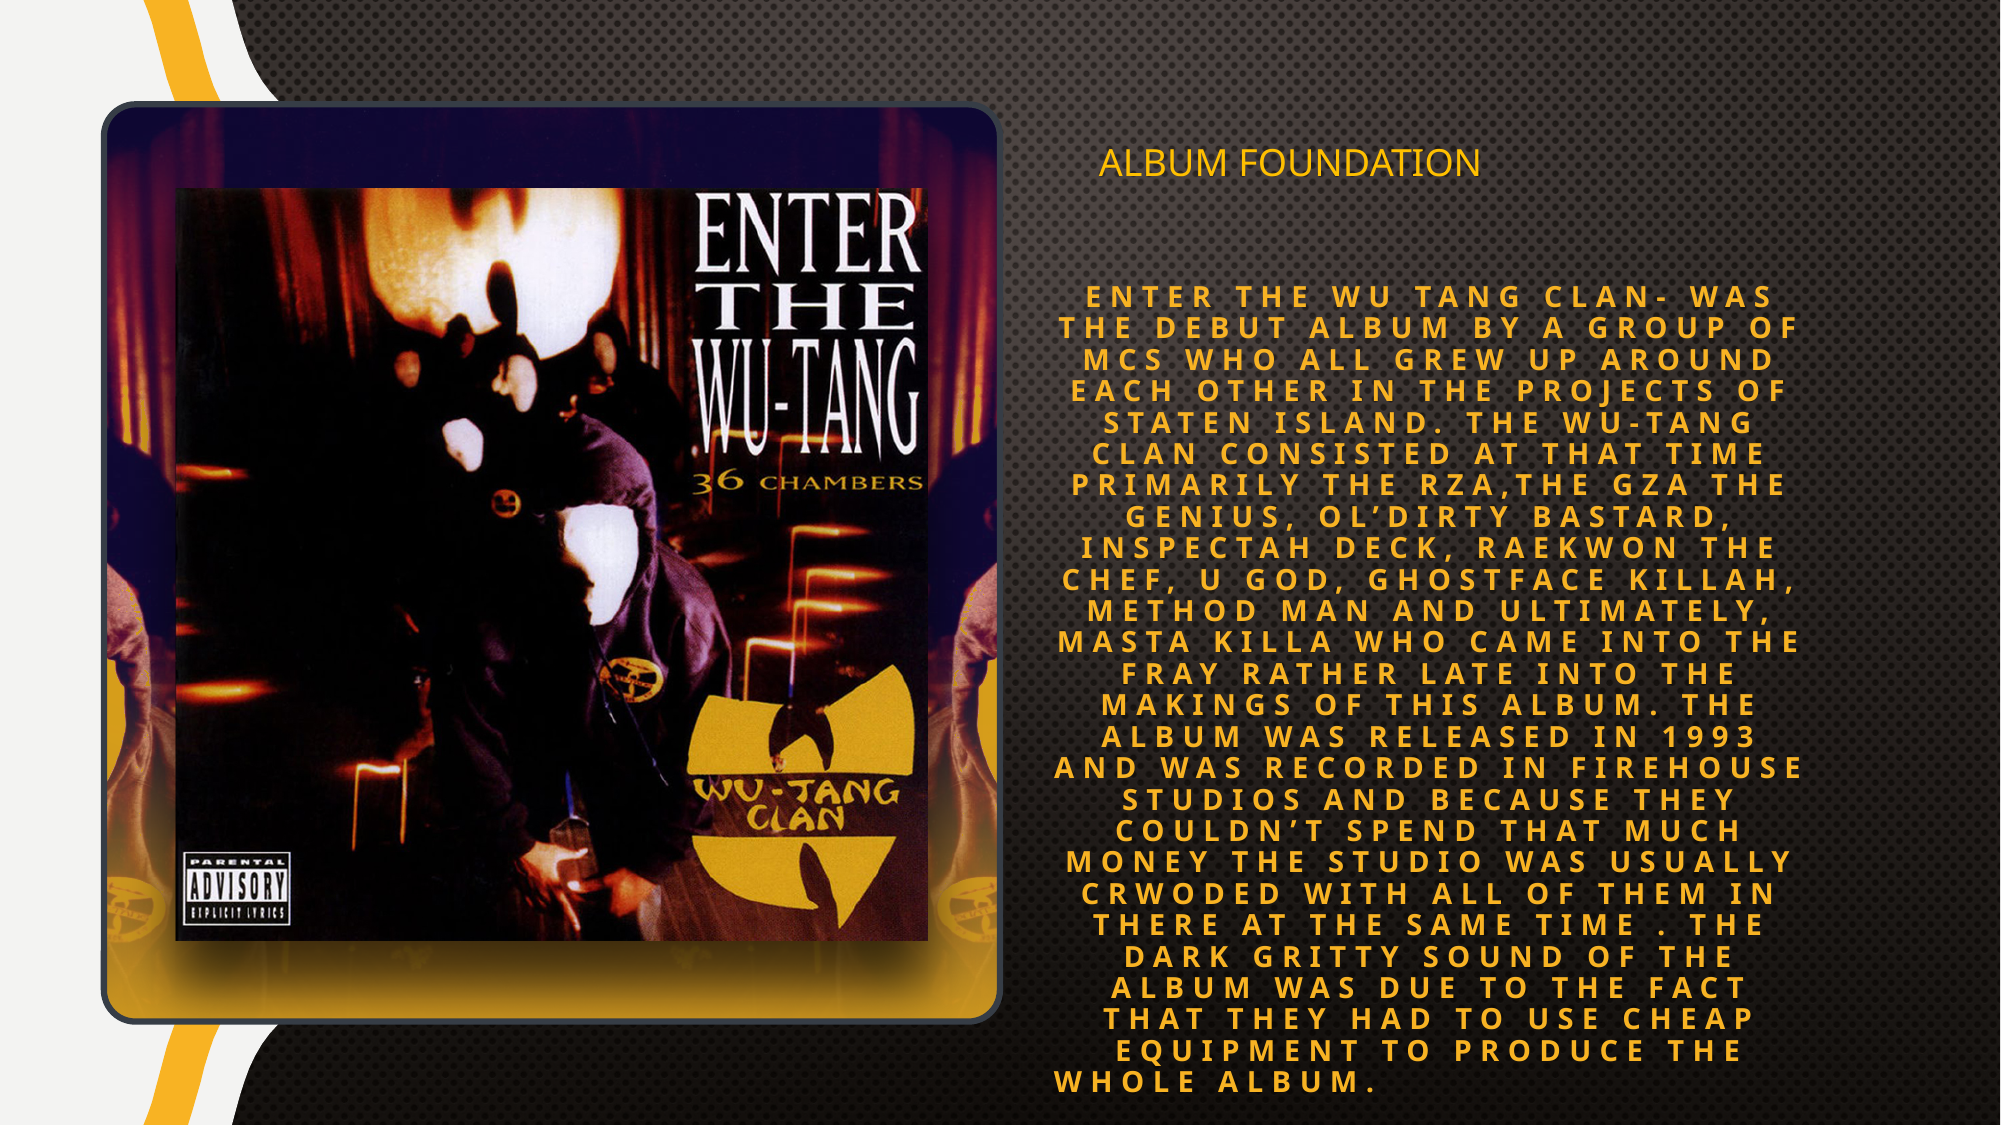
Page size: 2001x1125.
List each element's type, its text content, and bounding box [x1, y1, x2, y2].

list Enter the wu tang clan- was the debut album by a group of MCs who all grew up around each other in the projects of Staten island. The wu-tang clan consisted at that time primarily The RZA,The GZA The Genius, Ol’Dirty Bastard, Inspectah Deck, Raekwon the chef, U God, Ghostface Killah, Method Man and ultimately, Masta Killa who came into the fray rather late into the makings of this album. THE ALBUM WAS RELEASED IN 1993 AND WAS RECORDED IN FIREHOUSE STUDIOS AND BECAUSE THEY COULDN’T SPEND THAT MUCH MONEY THE STUDIO WAS USUALLY CRWODED WITH ALL OF THEM IN THERE AT THE SAME TIME . THE DARK GRITTY SOUND OF THE ALBUM WAS DUE TO THE FACT THAT THEY HAD TO USE CHEAP EQUIPMENT TO PRODUCE THE WHOLE ALBUM. [1038, 274, 1826, 851]
text_box ALBUM FOUNDATION [1084, 131, 1720, 191]
picture [103, 104, 1000, 1022]
